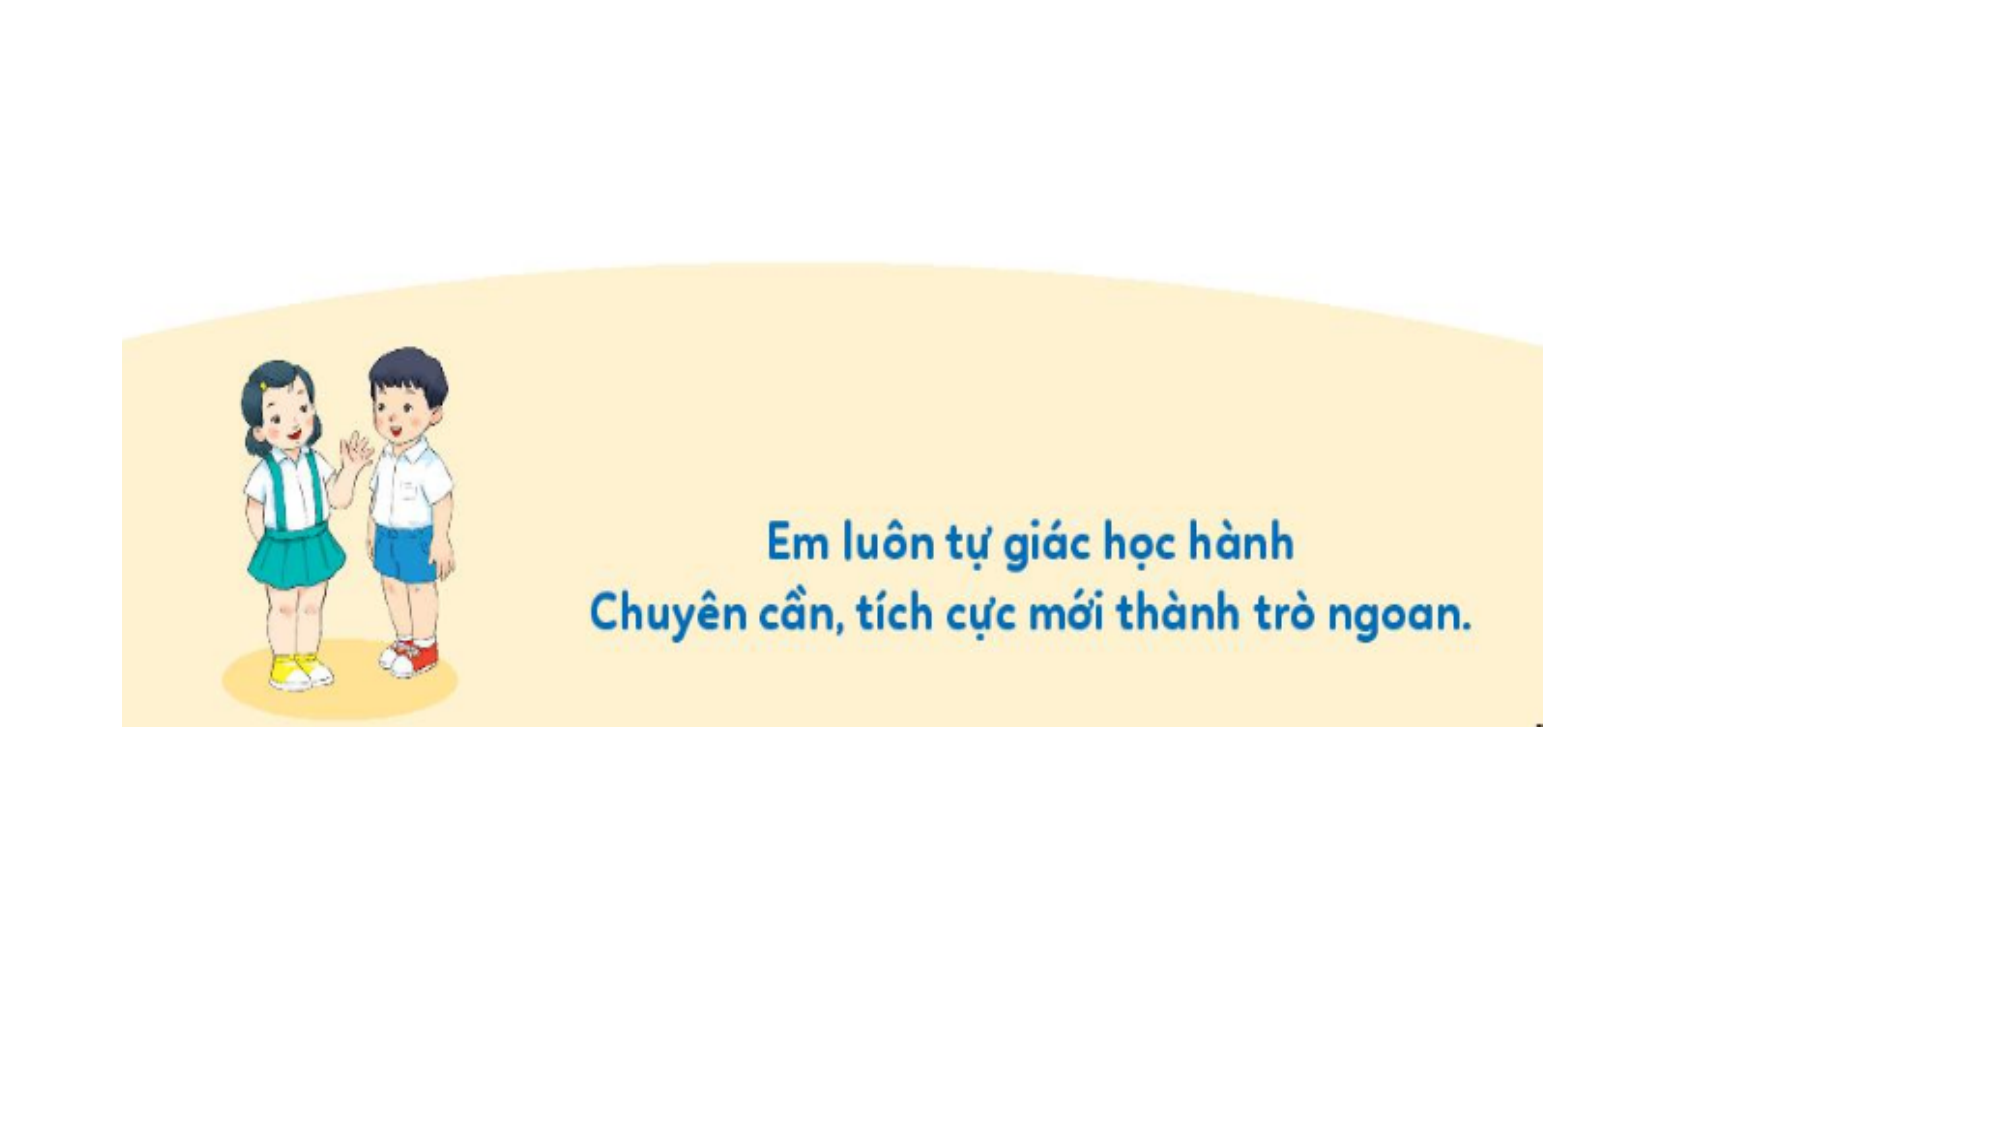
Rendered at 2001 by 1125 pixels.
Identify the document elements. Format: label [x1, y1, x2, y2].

picture [122, 257, 1543, 727]
